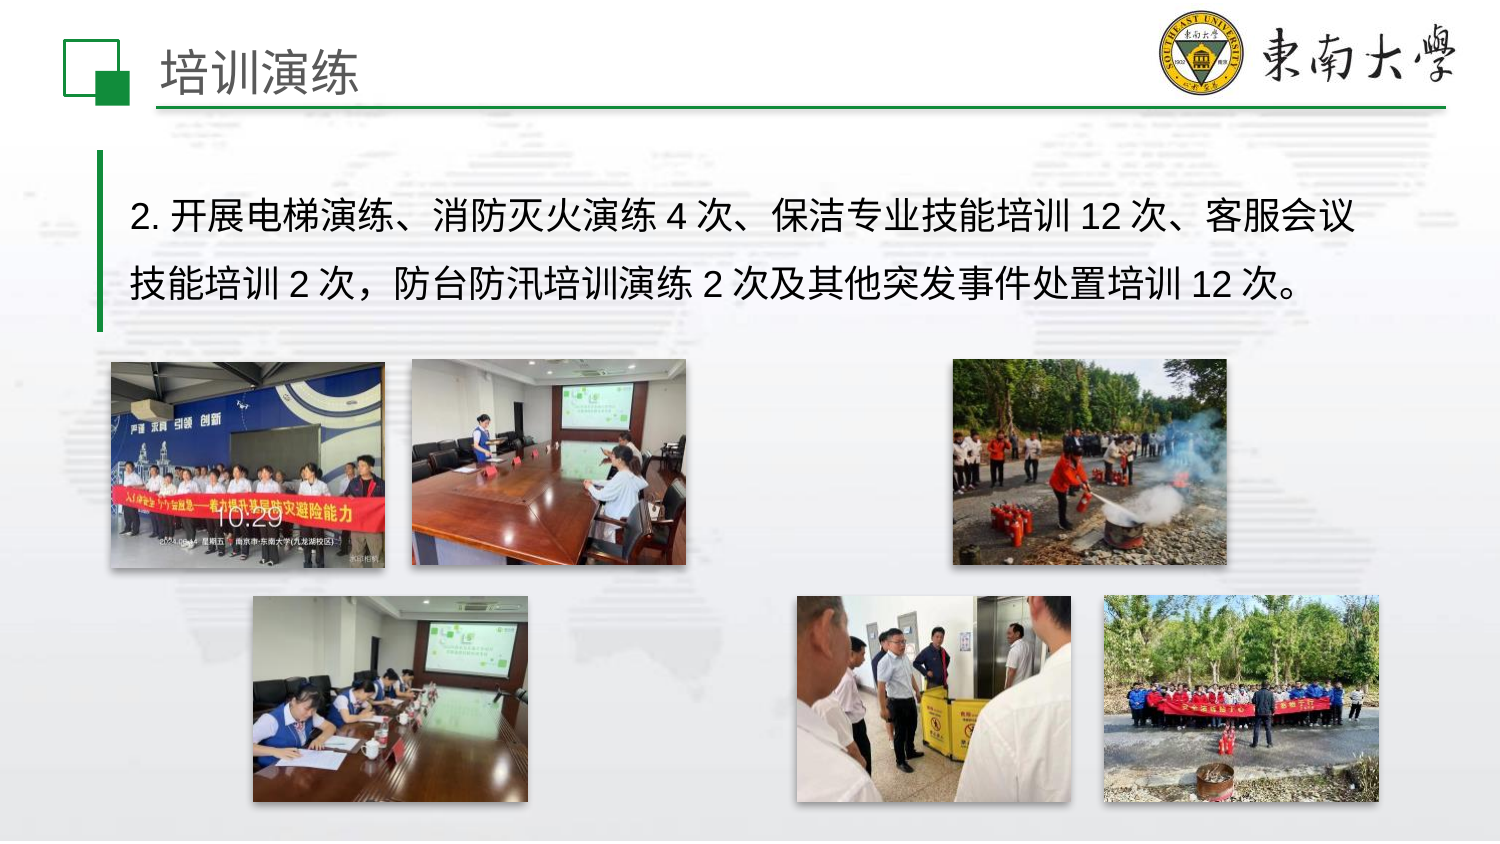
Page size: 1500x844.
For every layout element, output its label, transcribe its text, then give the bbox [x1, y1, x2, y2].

text_box 2.开展电梯演练、消防灭火演练4次、保洁专业技能培训12次、客服会议技能培训2次，防台防汛培训演练2次及其他突发事件处置培训12次。 [98, 150, 1389, 332]
title 培训演练 [148, 43, 1117, 99]
picture [0, 0, 1500, 841]
